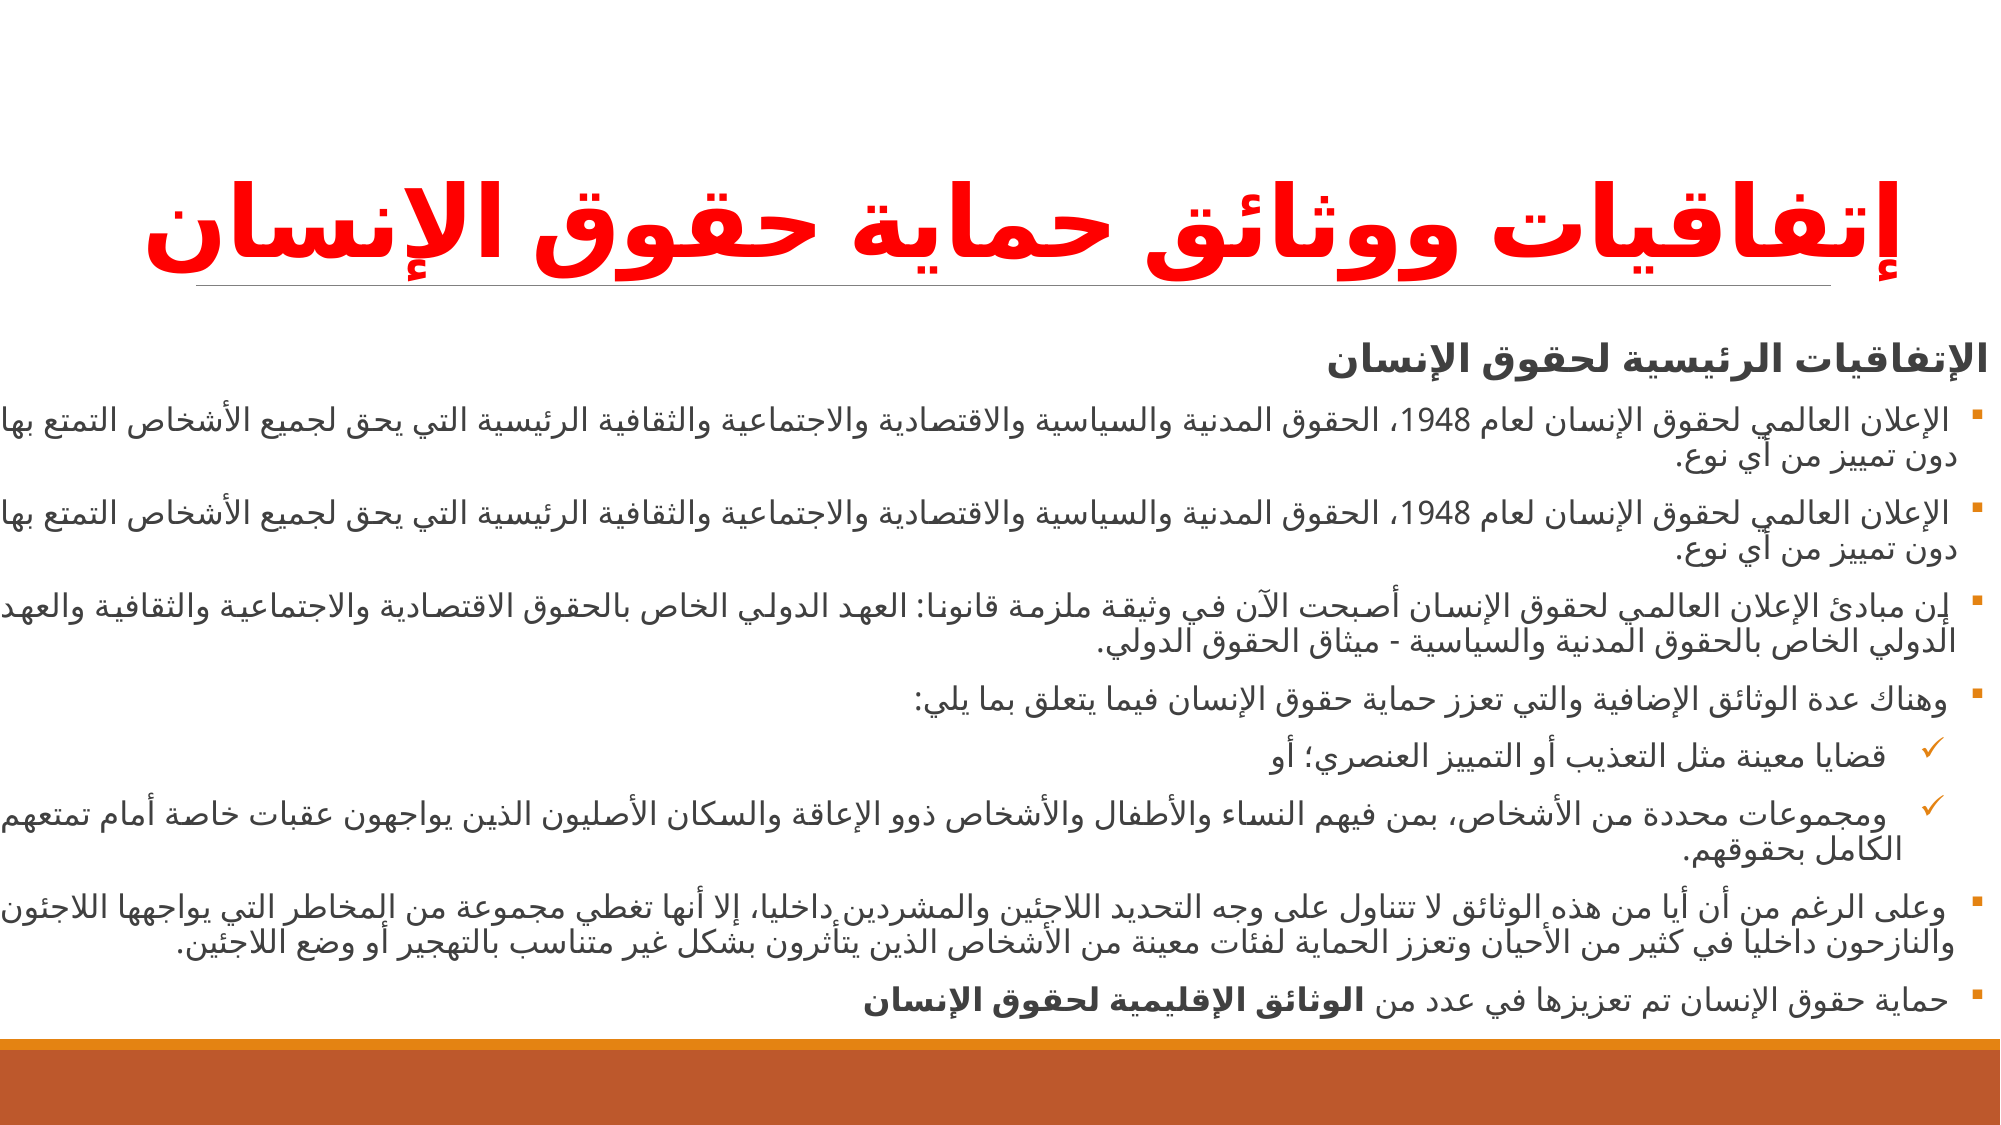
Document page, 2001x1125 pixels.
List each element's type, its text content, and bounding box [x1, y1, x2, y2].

title إتفاقيات ووثائق حماية حقوق الإنسان [35, 47, 1922, 285]
list الإتفاقيات الرئيسية لحقوق الإنسان الإعلان العالمي لحقوق الإنسان لعام 1948، الحقوق المدنية والسياسية والاقتصادية والاجتماعية والثقافية الرئيسية التي يحق لجميع الأشخاص التمتع بها دون تمييز من أي نوع. الإعلان العالمي لحقوق الإنسان لعام 1948، الحقوق المدنية والسياسية والاقتصادية والاجتماعية والثقافية الرئيسية التي يحق لجميع الأشخاص التمتع بها دون تمييز من أي نوع. إن مبادئ الإعلان العالمي لحقوق الإنسان أصبحت الآن في وثيقة ملزمة قانونا: العهد الدولي الخاص بالحقوق الاقتصادية والاجتماعية والثقافية والعهد الدولي الخاص بالحقوق المدنية والسياسية - ميثاق الحقوق الدولي. وهناك عدة الوثائق الإضافية والتي تعزز حماية حقوق الإنسان فيما يتعلق بما يلي: قضايا معينة مثل التعذيب أو التمييز العنصري؛ أو ومجموعات محددة من الأشخاص، بمن فيهم النساء والأطفال والأشخاص ذوو الإعاقة والسكان الأصليون الذين يواجهون عقبات خاصة أمام تمتعهم الكامل بحقوقهم. وعلى الرغم من أن أيا من هذه الوثائق لا تتناول على وجه التحديد اللاجئين والمشردين داخليا، إلا أنها تغطي مجموعة من المخاطر التي يواجهها اللاجئون والنازحون داخليا في كثير من الأحيان وتعزز الحماية لفئات معينة من الأشخاص الذين يتأثرون بشكل غير متناسب بالتهجير أو وضع اللاجئين. حماية حقوق الإنسان تم تعزيزها في عدد من الوثائق الإقليمية لحقوق الإنسان [0, 331, 2000, 1027]
